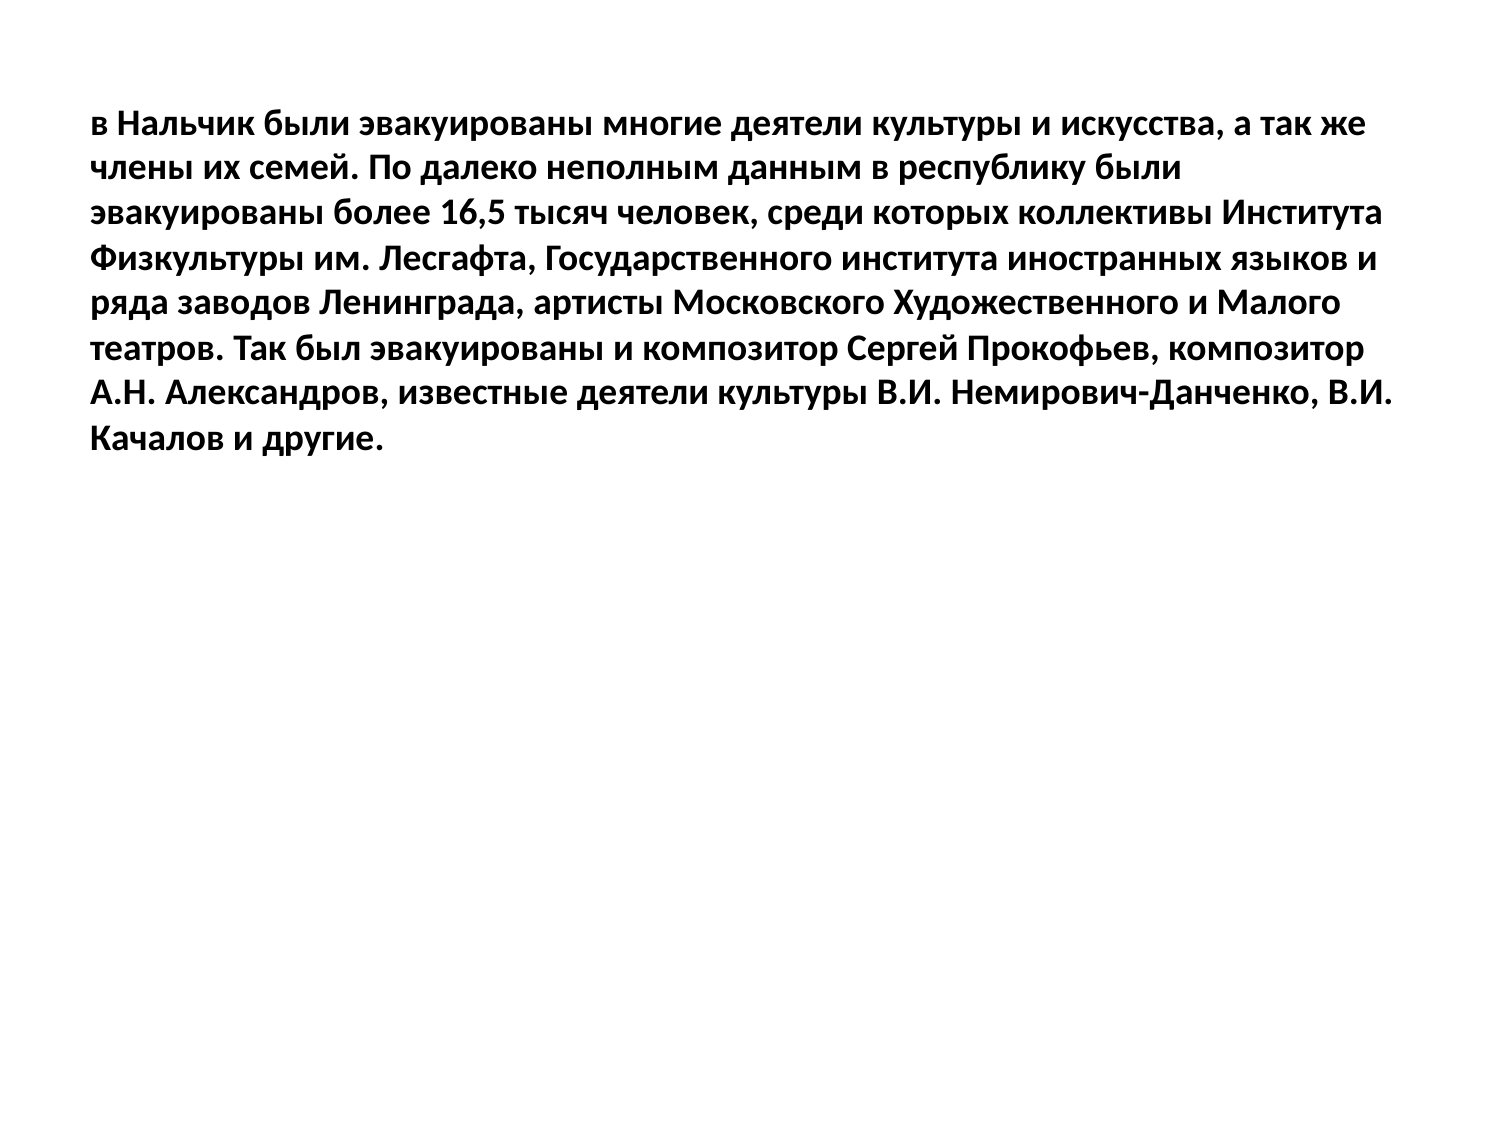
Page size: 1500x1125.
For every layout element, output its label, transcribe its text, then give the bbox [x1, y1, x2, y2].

list в Нальчик были эвакуированы многие деятели культуры и искусства, а так же члены их семей. По далеко неполным данным в республику были эвакуированы более 16,5 тысяч человек, среди которых коллективы Института Физкультуры им. Лесгафта, Государственного института иностранных языков и ряда заводов Ленинграда, артисты Московского Художественного и Малого театров. Так был эвакуированы и композитор Сергей Прокофьев, композитор А.Н. Александров, известные деятели культуры В.И. Немирович-Данченко, В.И. Качалов и другие. [75, 90, 1425, 1047]
